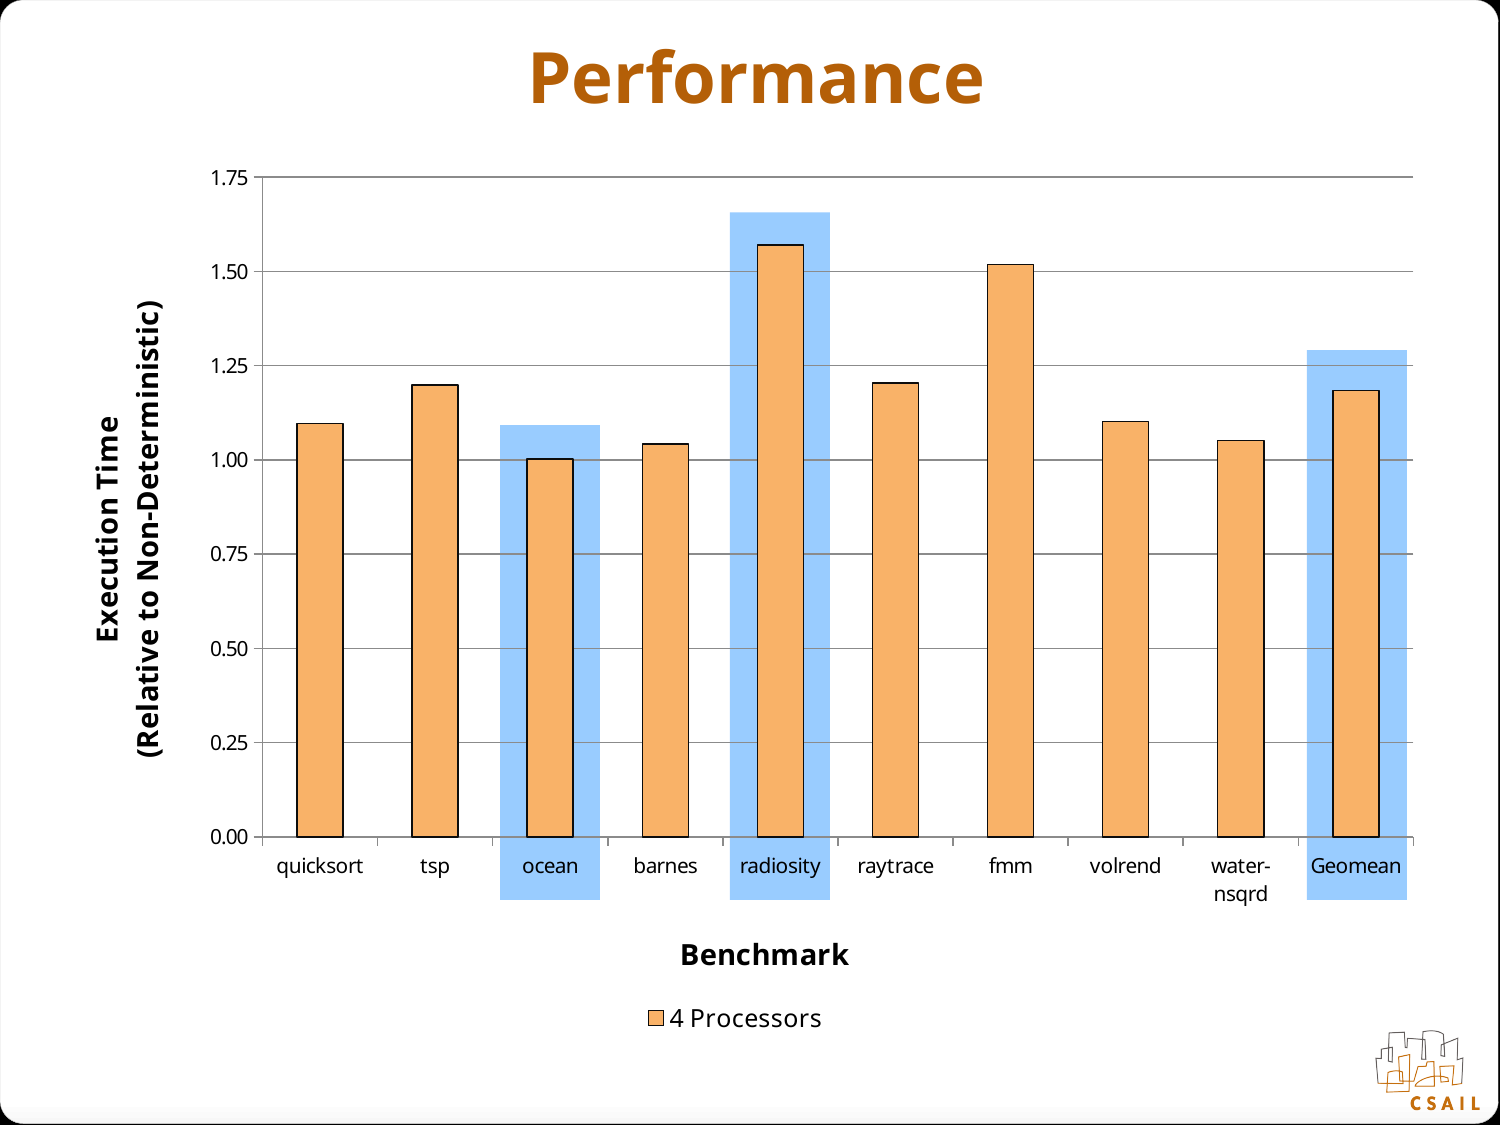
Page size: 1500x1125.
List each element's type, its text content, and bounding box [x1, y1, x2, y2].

chart [49, 112, 1459, 1051]
title Performance [37, 24, 1475, 150]
picture [1362, 1020, 1498, 1113]
